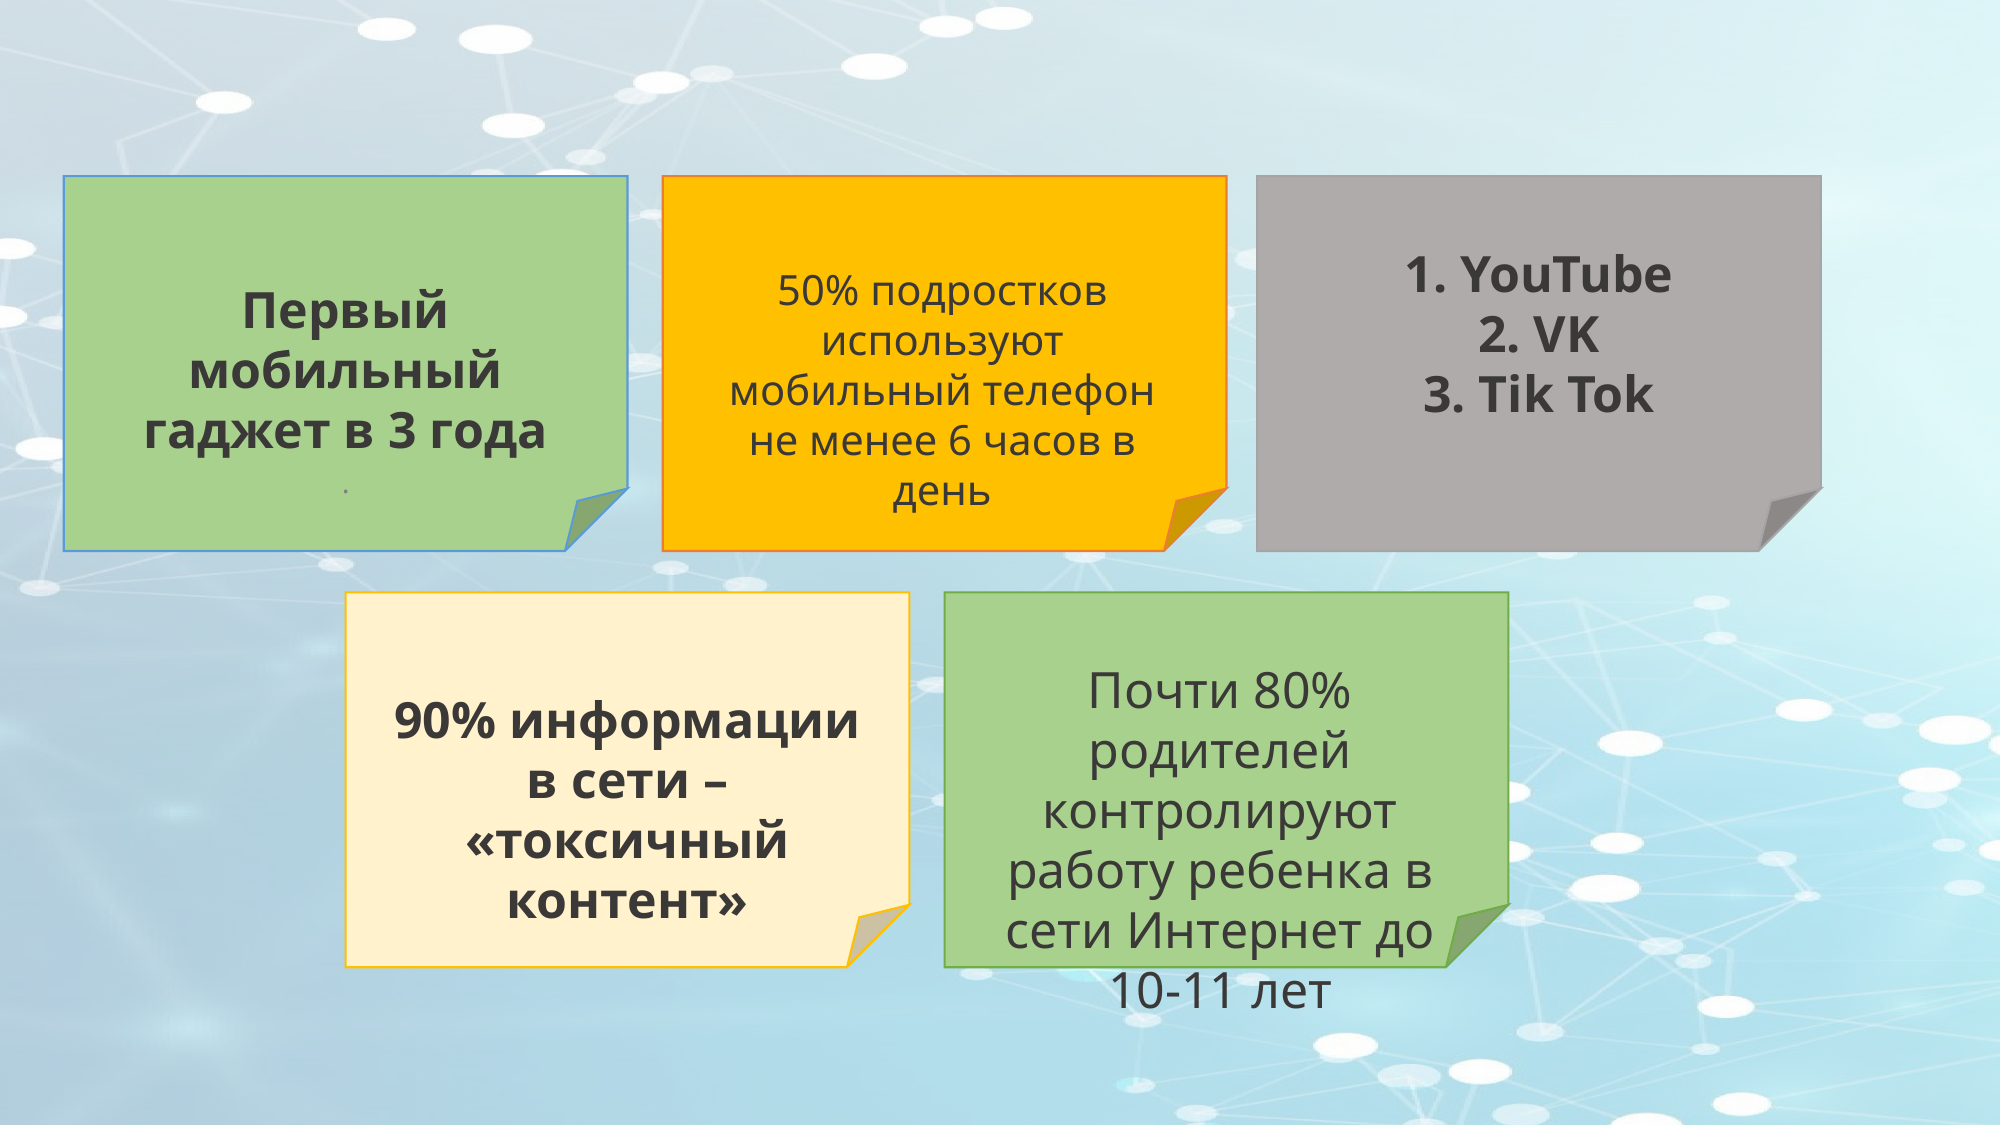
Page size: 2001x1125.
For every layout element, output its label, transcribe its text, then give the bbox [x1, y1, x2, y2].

text_box [943, 591, 1512, 969]
text_box 50% подростков используют мобильный телефон не менее 6 часов в день [684, 256, 1200, 522]
text_box Почти 80% родителей контролируют работу ребенка в сети Интернет до 10-11 лет [958, 651, 1482, 1026]
text_box [62, 175, 631, 553]
text_box 90% информации в сети – «токсичный контент» [375, 681, 880, 937]
text_box 1. YouTube 2. VK 3. Tik Tok [1314, 234, 1764, 430]
text_box [661, 175, 1230, 553]
text_box [344, 591, 913, 969]
text_box [1256, 175, 1825, 553]
text_box Первый мобильный гаджет в 3 года . [121, 271, 571, 507]
